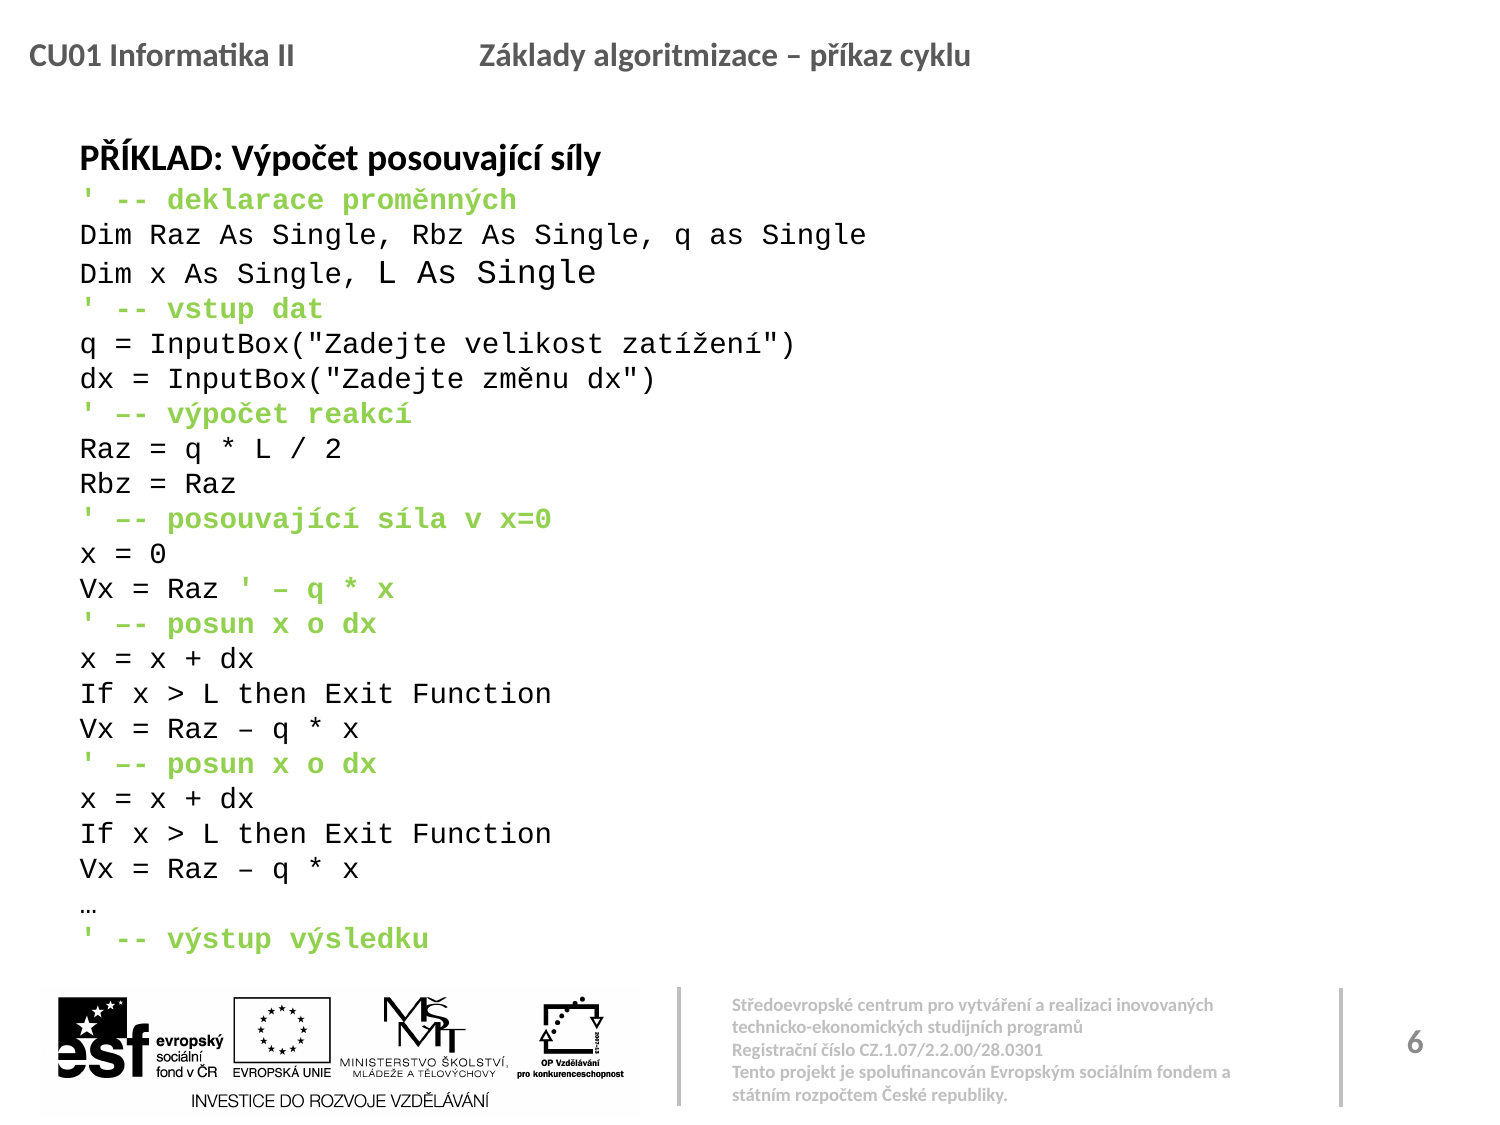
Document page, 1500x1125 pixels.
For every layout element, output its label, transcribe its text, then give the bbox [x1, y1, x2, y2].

text_box ' -- deklarace proměnných Dim Raz As Single, Rbz As Single, q as Single Dim x As Single, L As Single ' -- vstup dat q = InputBox("Zadejte velikost zatížení") dx = InputBox("Zadejte změnu dx") ' –- výpočet reakcí Raz = q * L / 2 Rbz = Raz ' –- posouvající síla v x=0 x = 0 Vx = Raz ' – q * x ' –- posun x o dx x = x + dx If x > L then Exit Function Vx = Raz – q * x ' –- posun x o dx x = x + dx If x > L then Exit Function Vx = Raz – q * x … ' -- výstup výsledku [64, 186, 1447, 1002]
text_box CU01 Informatika II Základy algoritmizace – příkaz cyklu [14, 6, 1447, 81]
picture [41, 986, 641, 1118]
text_box PŘÍKLAD: Výpočet posouvající síly [64, 125, 1447, 186]
